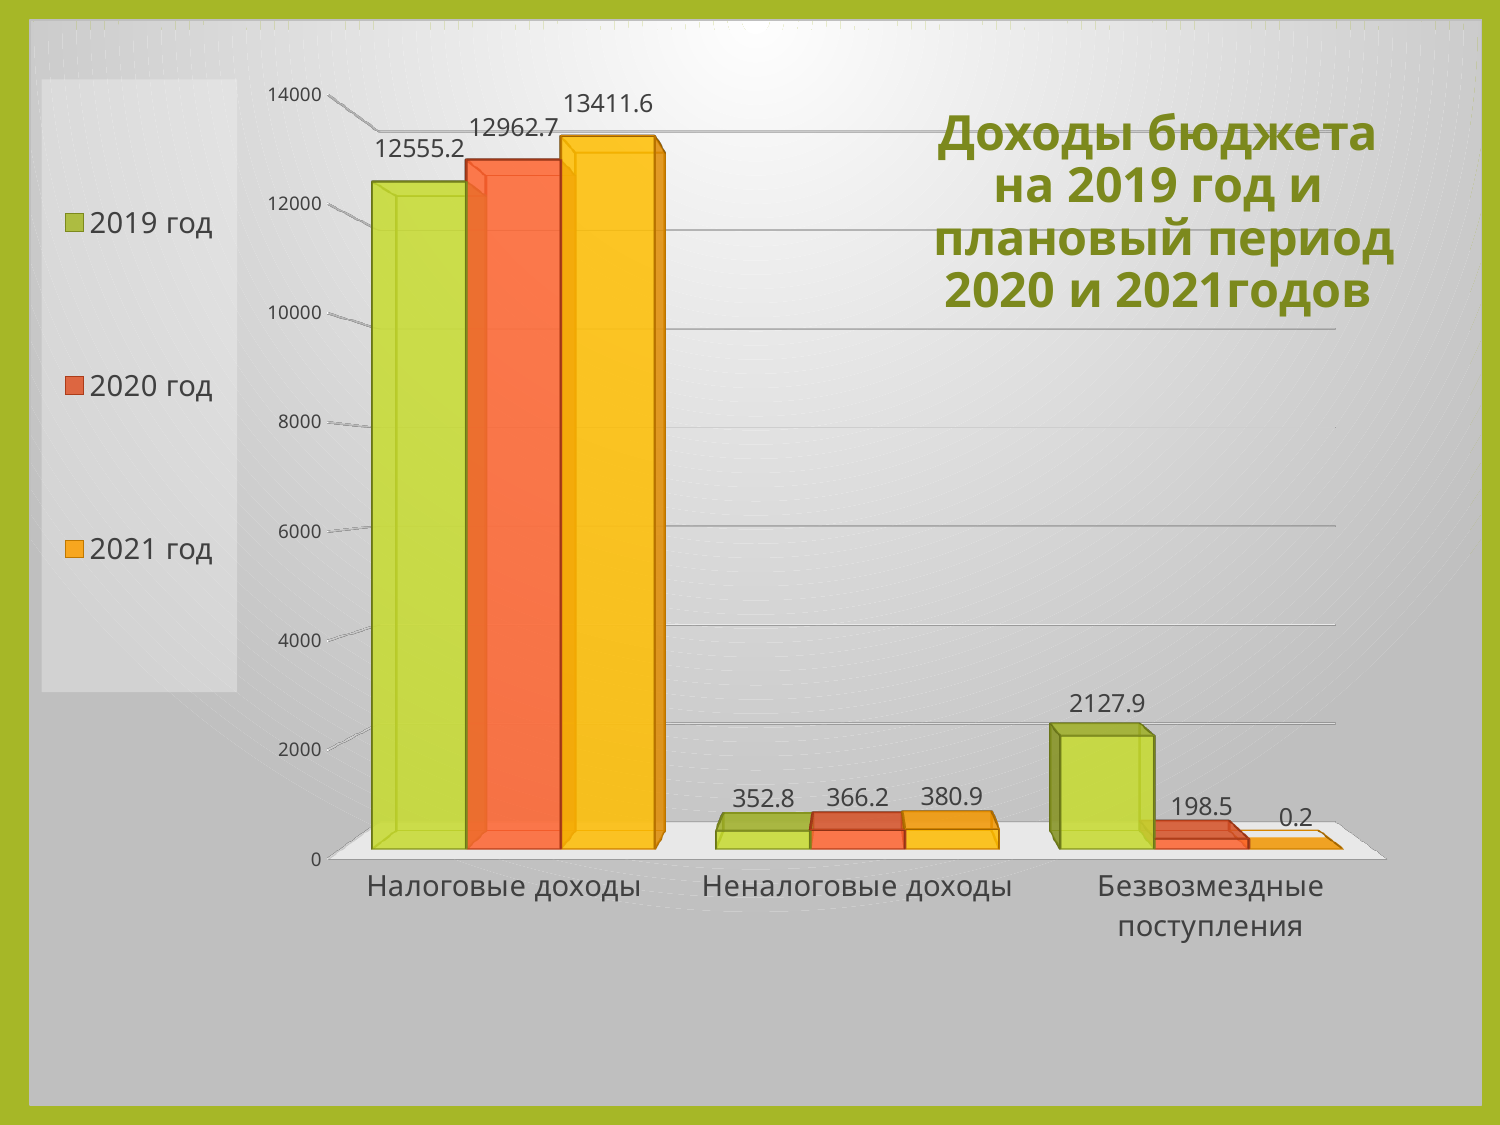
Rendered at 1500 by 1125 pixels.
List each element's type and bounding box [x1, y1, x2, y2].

chart [29, 18, 1483, 1107]
